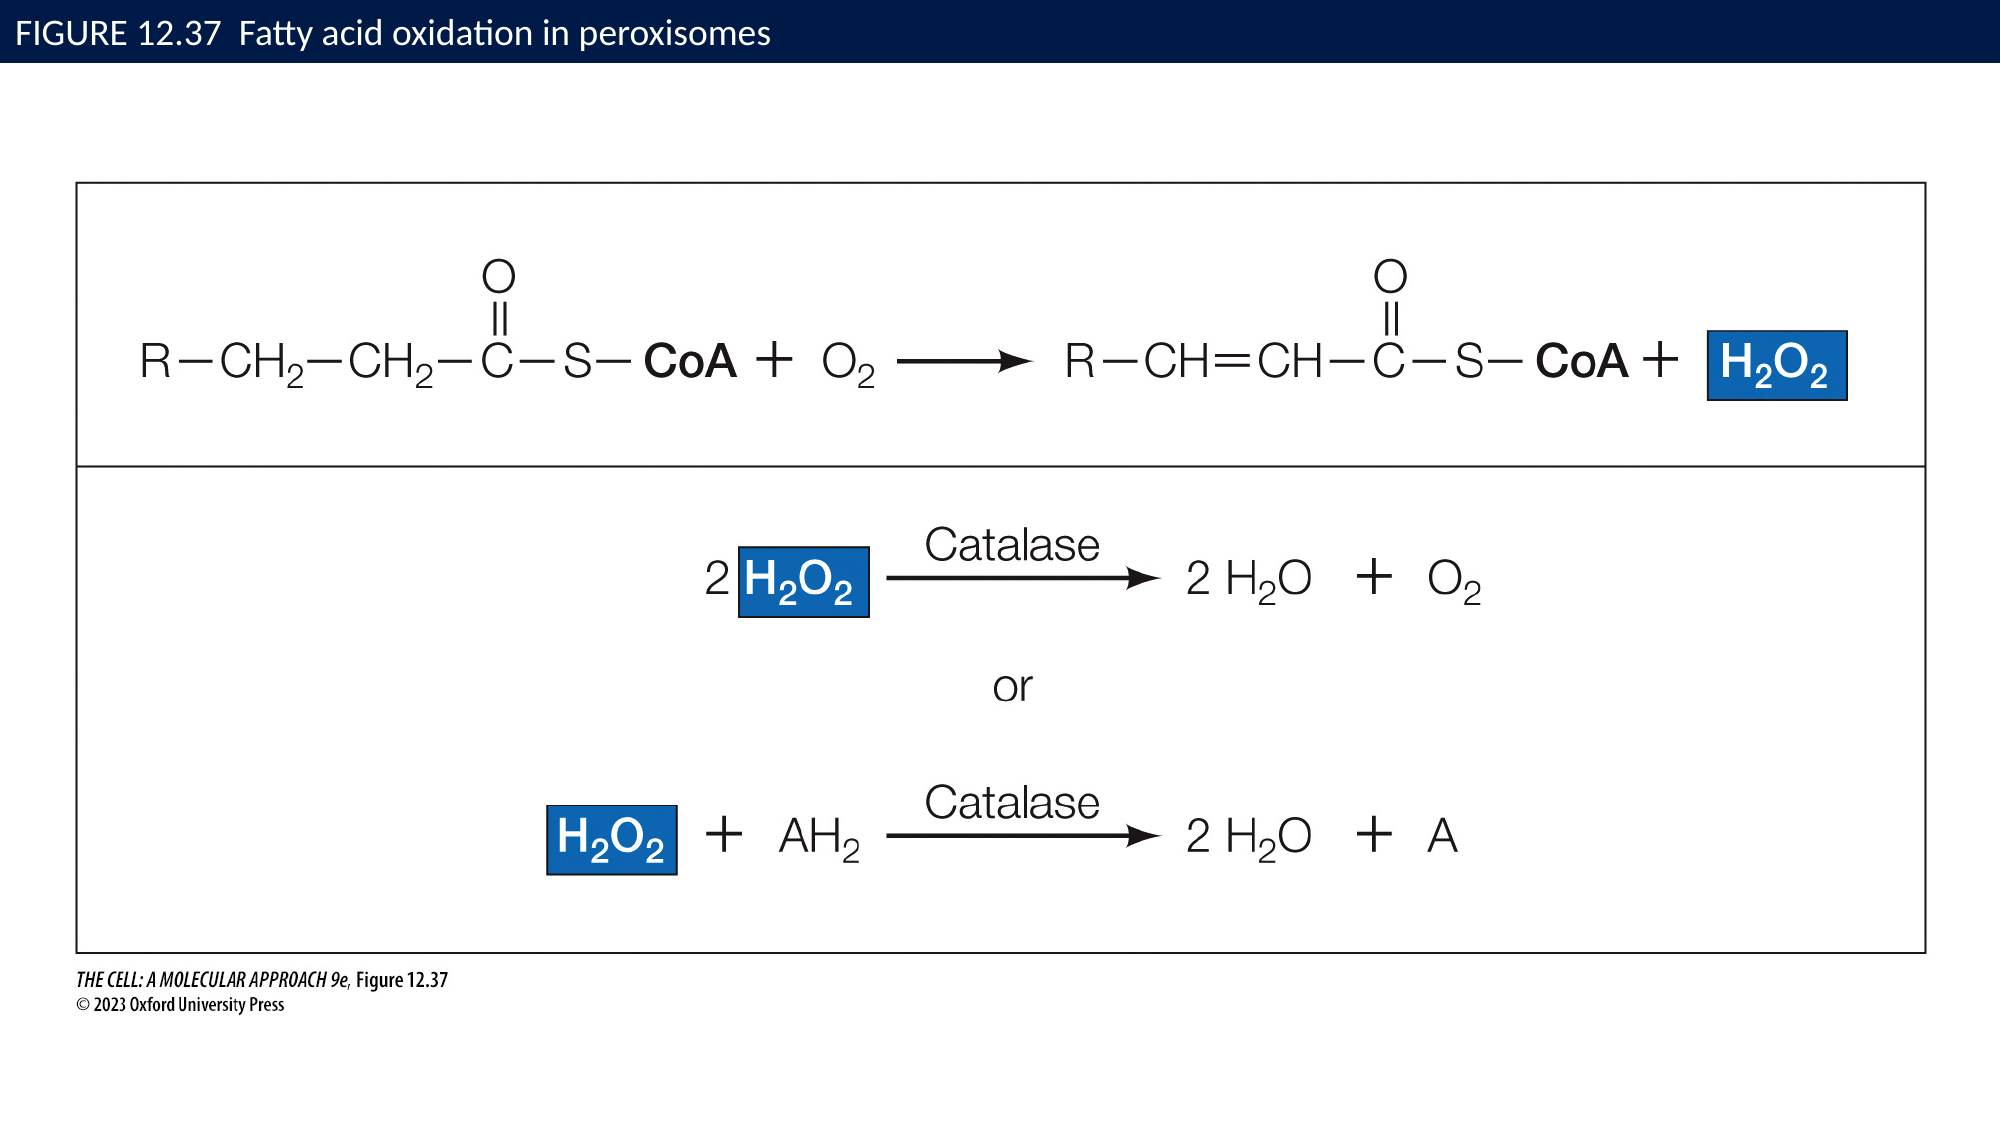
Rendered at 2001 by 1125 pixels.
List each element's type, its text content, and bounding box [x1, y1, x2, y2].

title FIGURE 12.37 Fatty acid oxidation in peroxisomes [0, 0, 2000, 63]
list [66, 173, 1934, 1018]
